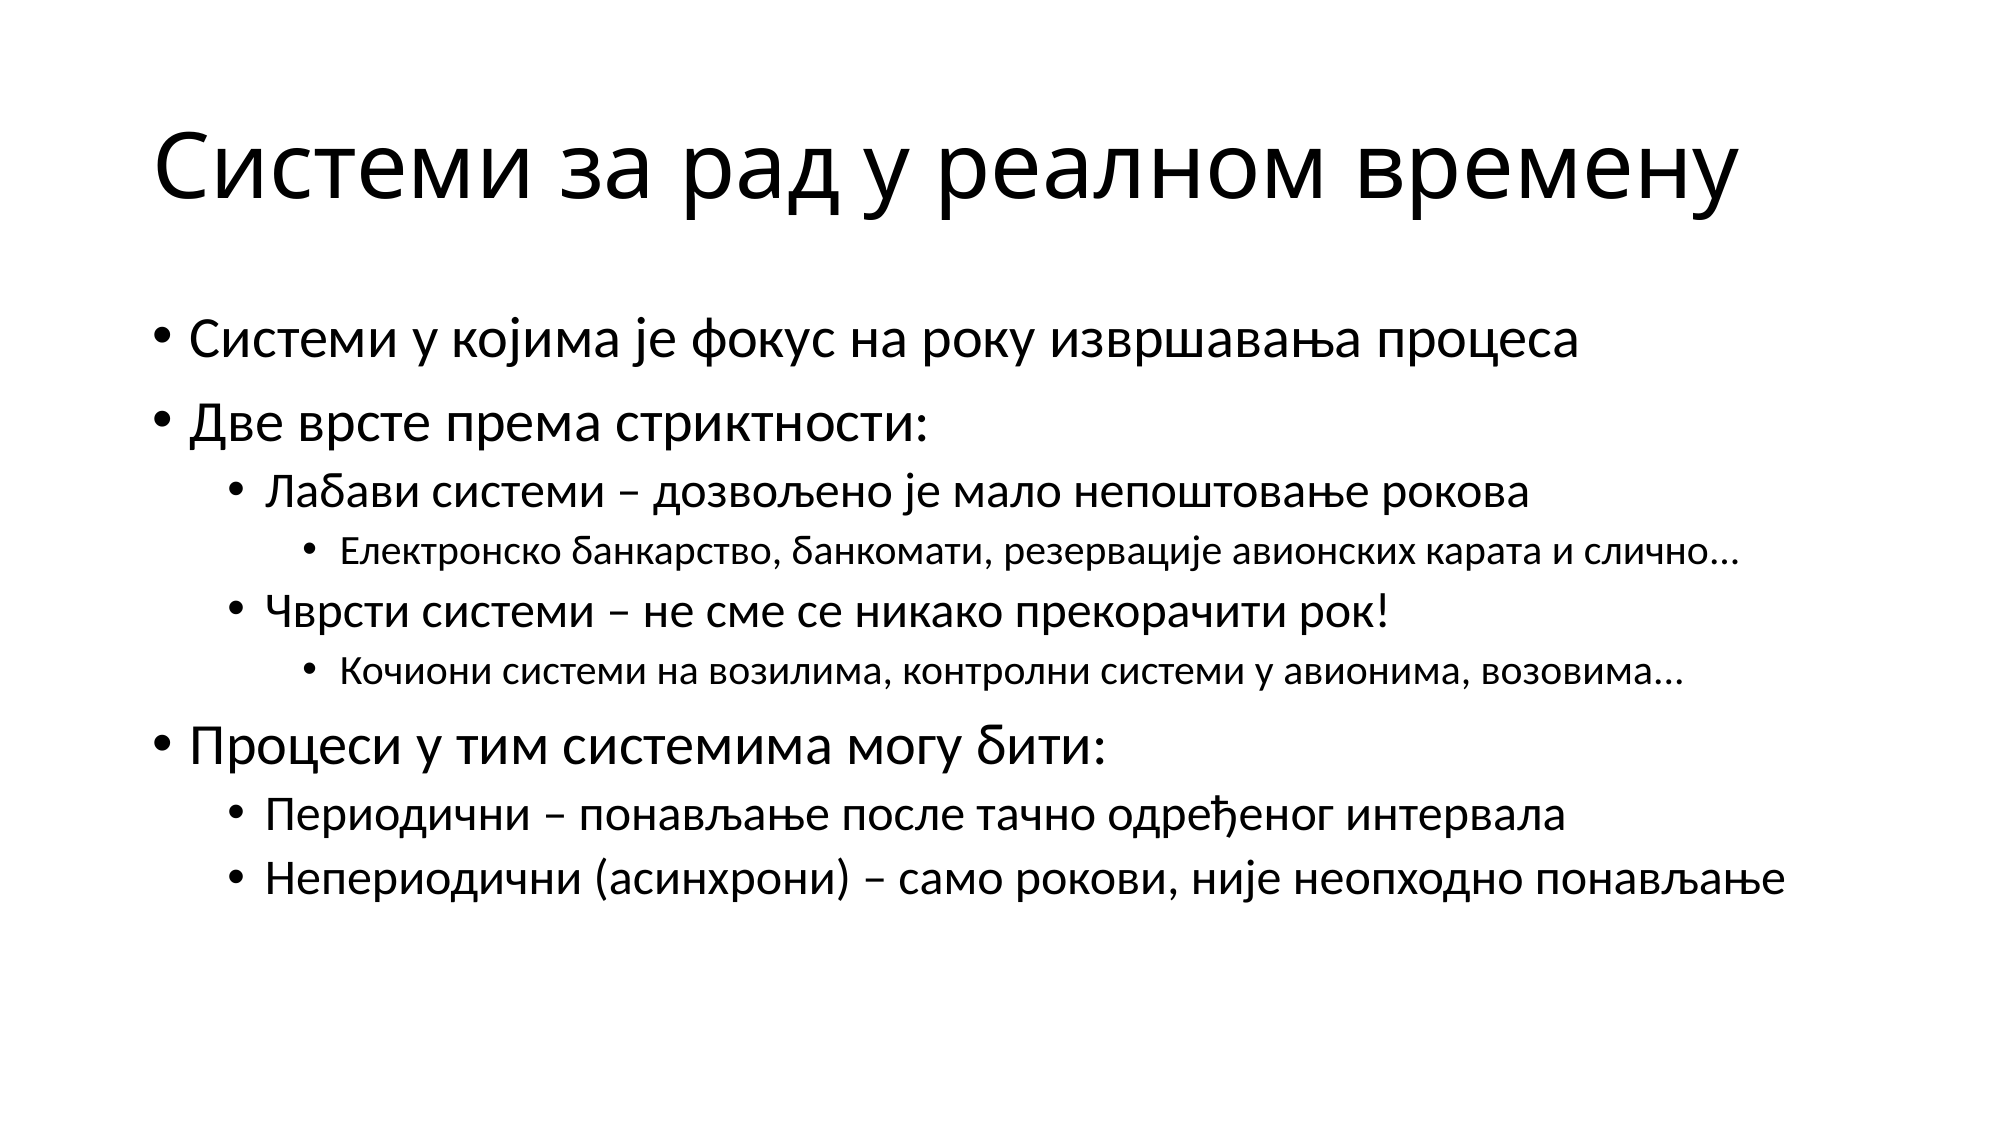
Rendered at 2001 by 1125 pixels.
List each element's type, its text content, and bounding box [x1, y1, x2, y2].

list Системи у којима је фокус на року извршавања процеса Две врсте према стриктности: Лабави системи – дозвољено је мало непоштовање рокова Електронско банкарство, банкомати, резервације авионских карата и слично... Чврсти системи – не сме се никако прекорачити рок! Кочиони системи на возилима, контролни системи у авионима, возовима... Процеси у тим системима могу бити: Периодични – понављање после тачно одређеног интервала Непериодични (асинхрони) – само рокови, није неопходно понављање [137, 299, 1953, 1014]
title Системи за рад у реалном времену [137, 59, 1863, 278]
